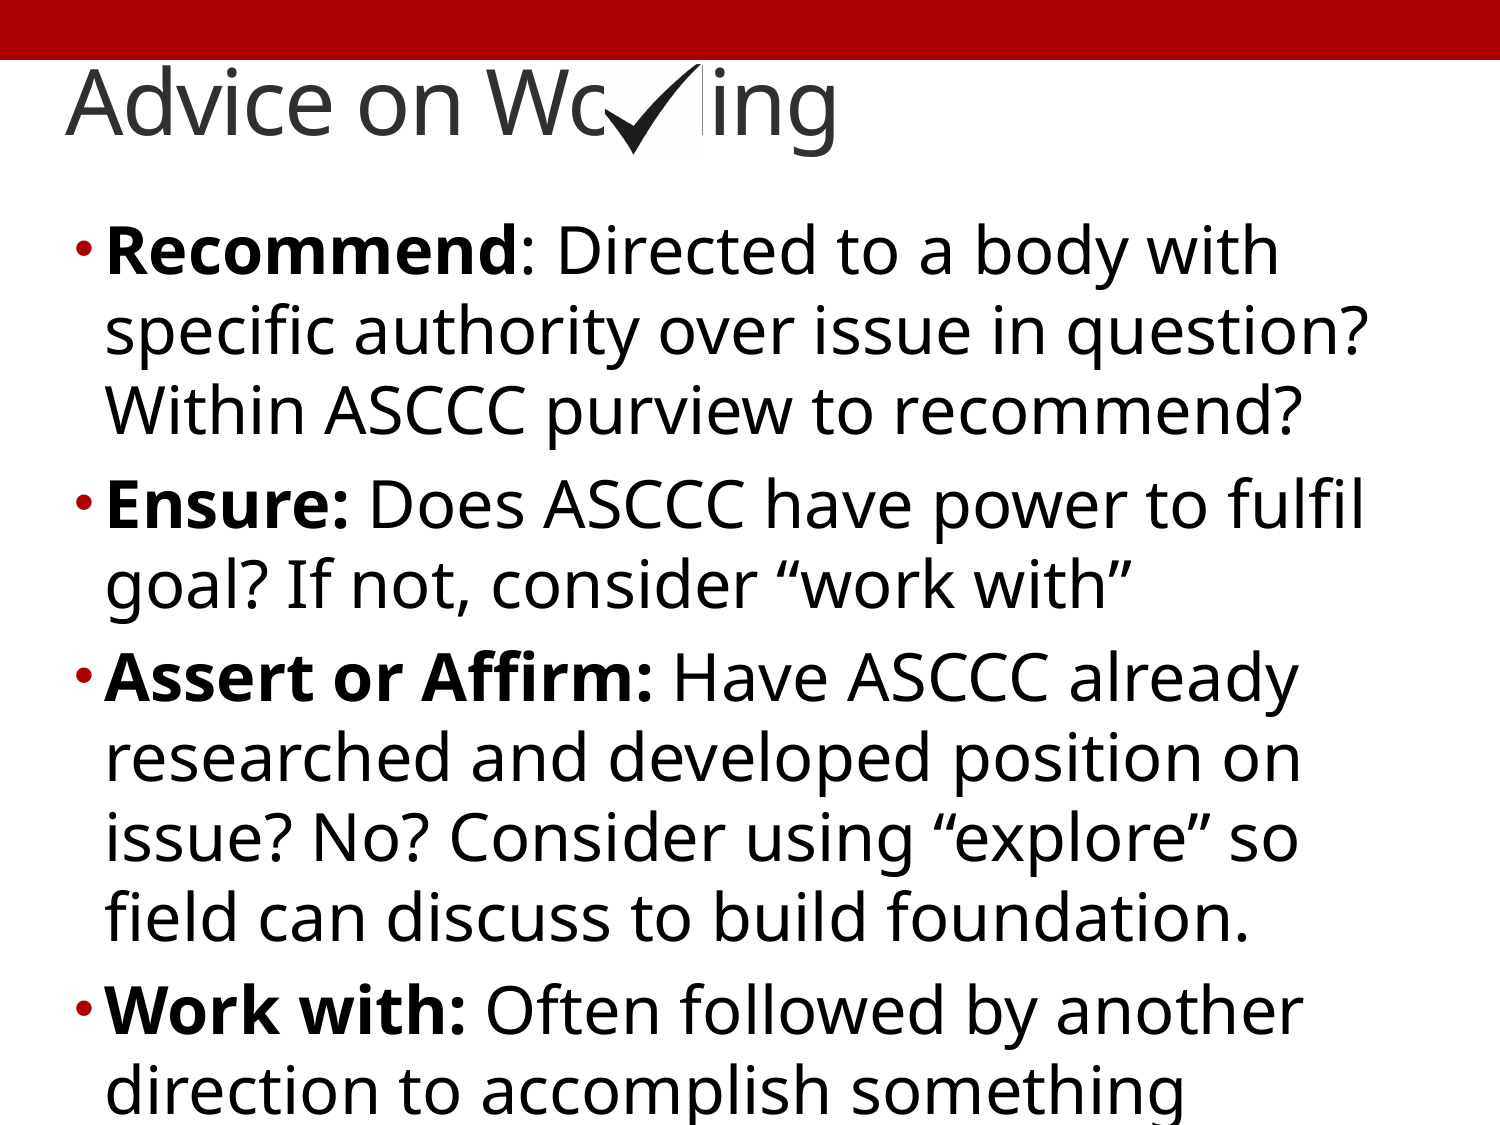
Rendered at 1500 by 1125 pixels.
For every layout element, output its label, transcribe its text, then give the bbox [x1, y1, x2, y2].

title Advice on Wording [50, 17, 1401, 181]
picture [604, 63, 702, 155]
list Recommend: Directed to a body with specific authority over issue in question? Within ASCCC purview to recommend? Ensure: Does ASCCC have power to fulfil goal? If not, consider “work with” Assert or Affirm: Have ASCCC already researched and developed position on issue? No? Consider using “explore” so field can discuss to build foundation. Work with: Often followed by another direction to accomplish something [59, 200, 1410, 1001]
